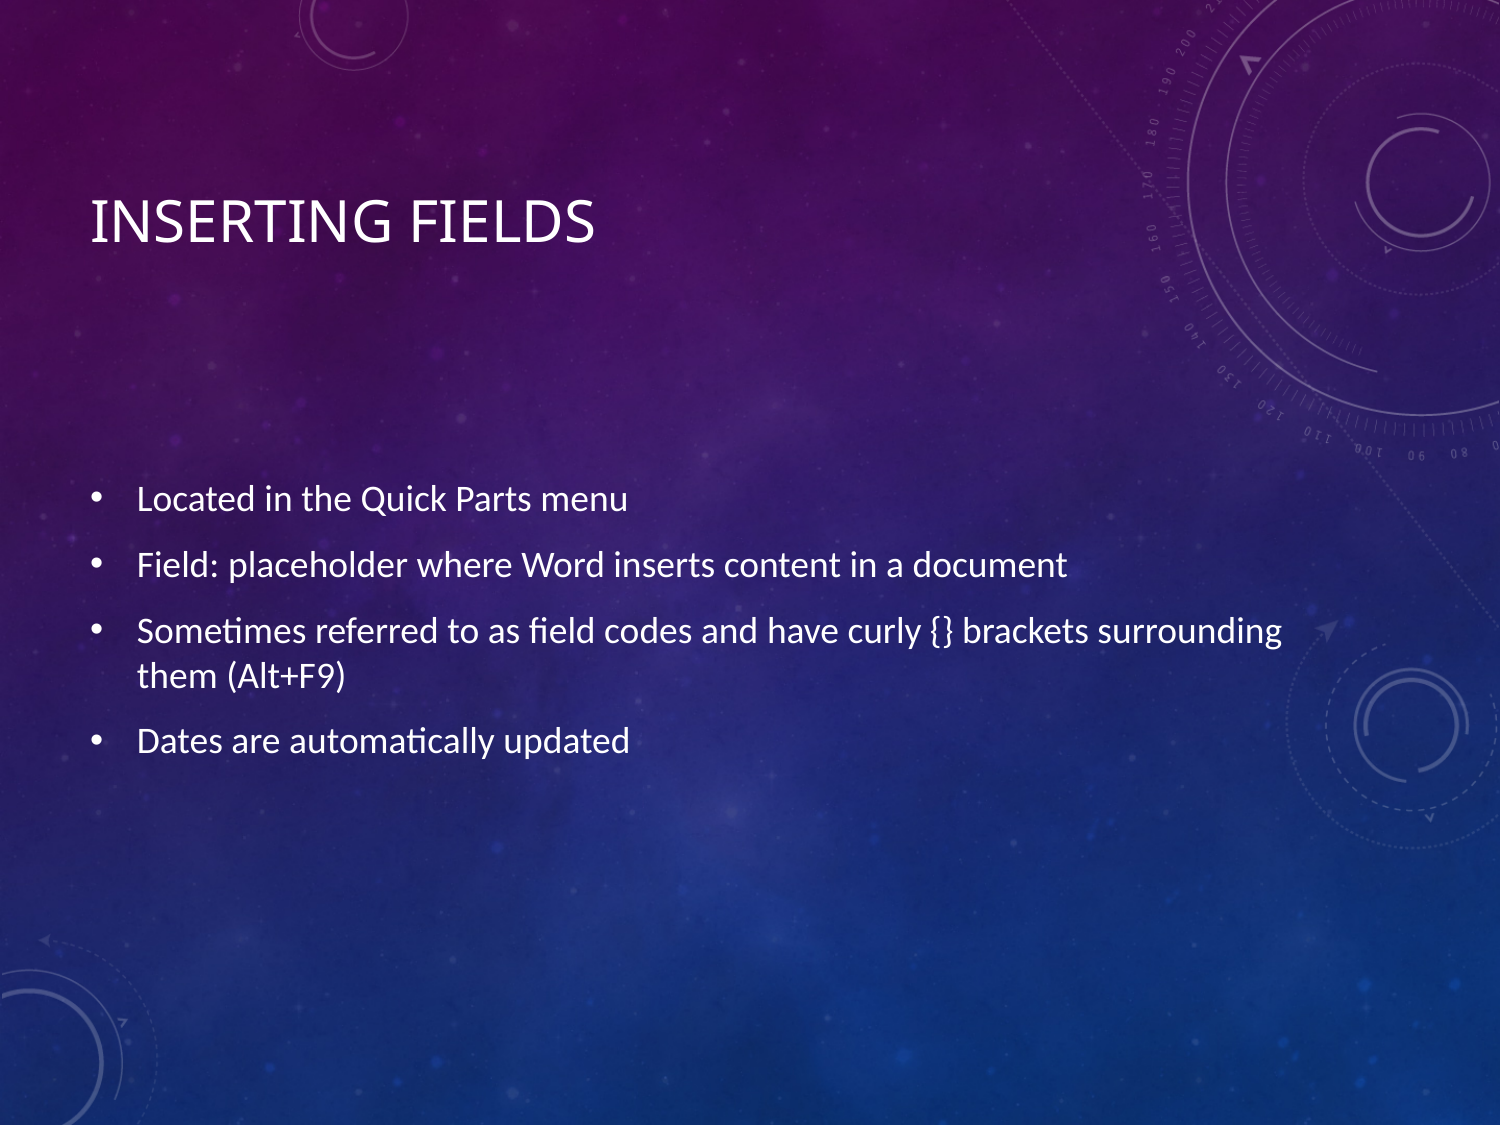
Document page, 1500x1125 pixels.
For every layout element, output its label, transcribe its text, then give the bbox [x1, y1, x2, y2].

picture [0, 0, 1500, 1125]
title Inserting Fields [75, 99, 1350, 339]
list Located in the Quick Parts menu Field: placeholder where Word inserts content in a document Sometimes referred to as field codes and have curly {} brackets surrounding them (Alt+F9) Dates are automatically updated [75, 351, 1350, 950]
